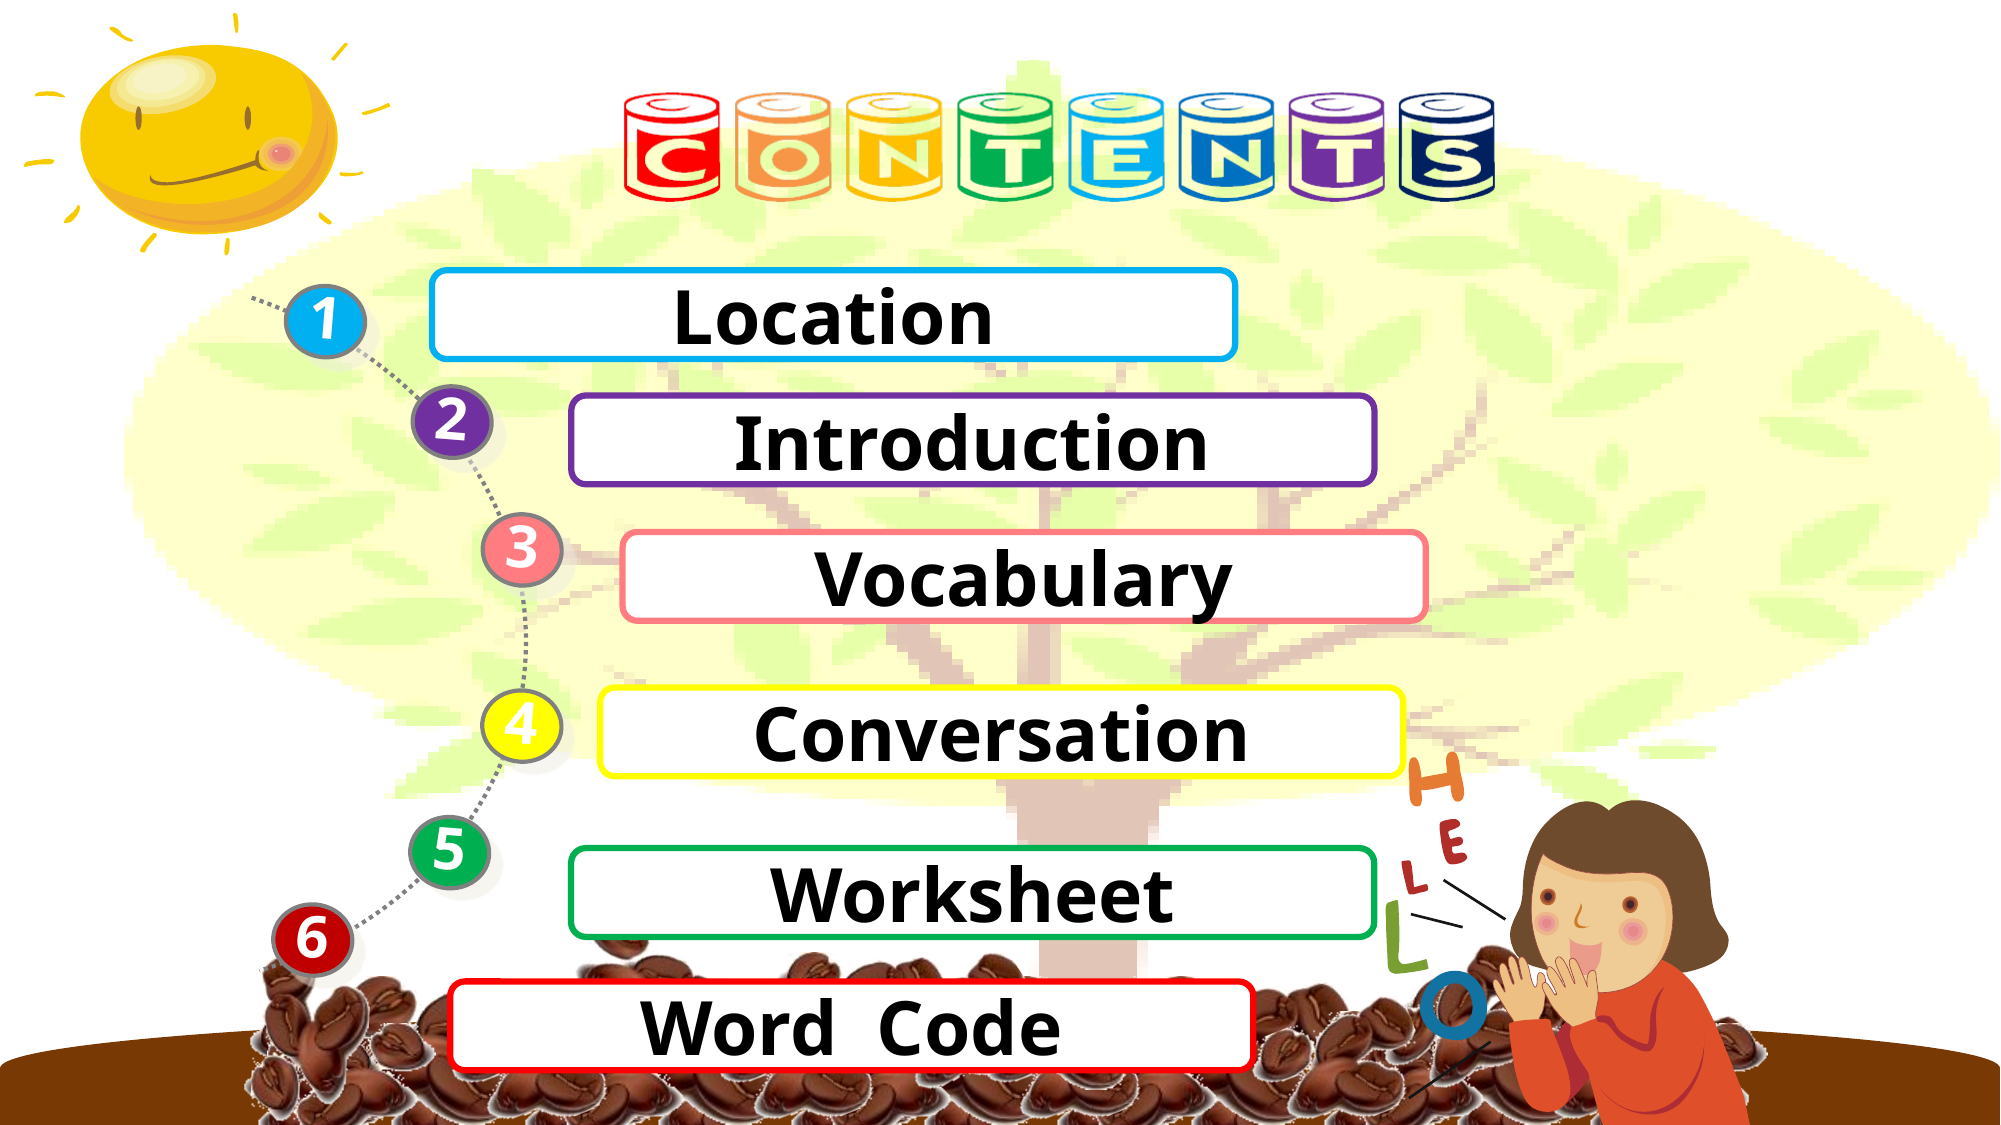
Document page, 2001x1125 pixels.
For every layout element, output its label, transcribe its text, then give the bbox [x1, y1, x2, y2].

text_box Location [429, 268, 1238, 362]
text_box Conversation [598, 685, 1406, 779]
text_box Worksheet [575, 845, 1377, 940]
picture [479, 0, 1653, 221]
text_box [105, 287, 570, 981]
text_box Introduction [575, 393, 1377, 487]
text_box Vocabulary [620, 529, 1428, 623]
picture [226, 751, 1768, 1125]
